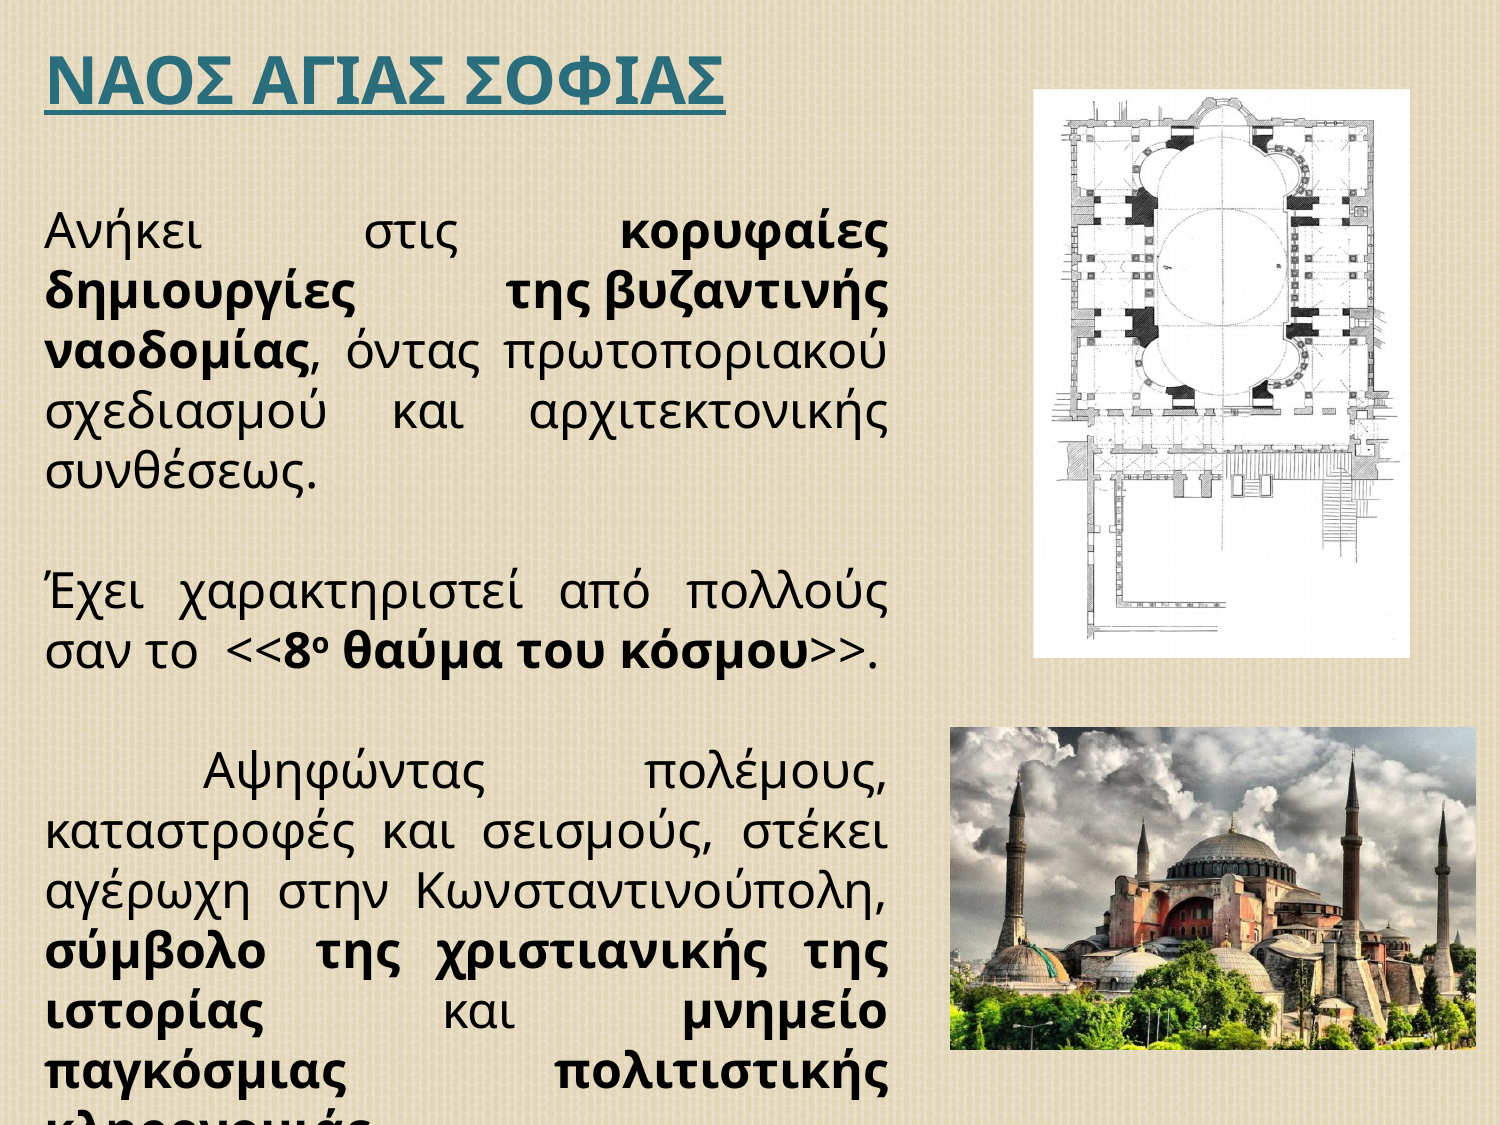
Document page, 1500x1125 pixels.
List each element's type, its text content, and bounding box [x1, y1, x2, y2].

text_box ΝΑΟΣ ΑΓΙΑΣ ΣΟΦΙΑΣ Ανήκει στις κορυφαίες δημιουργίες της βυζαντινής ναοδομίας, όντας πρωτοποριακού σχεδιασμού και αρχιτεκτονικής συνθέσεως. Έχει χαρακτηριστεί από πολλούς σαν το <<8ο θαύμα του κόσμου>>. Αψηφώντας πολέμους, καταστροφές και σεισμούς, στέκει αγέρωχη στην Κωνσταντινούπολη, σύμβολο της χριστιανικής της ιστορίας και μνημείο παγκόσμιας πολιτιστικής κληρονομιάς. [29, 30, 904, 1125]
picture [950, 727, 1476, 1050]
picture [1034, 572, 1409, 657]
picture [937, 90, 1500, 563]
